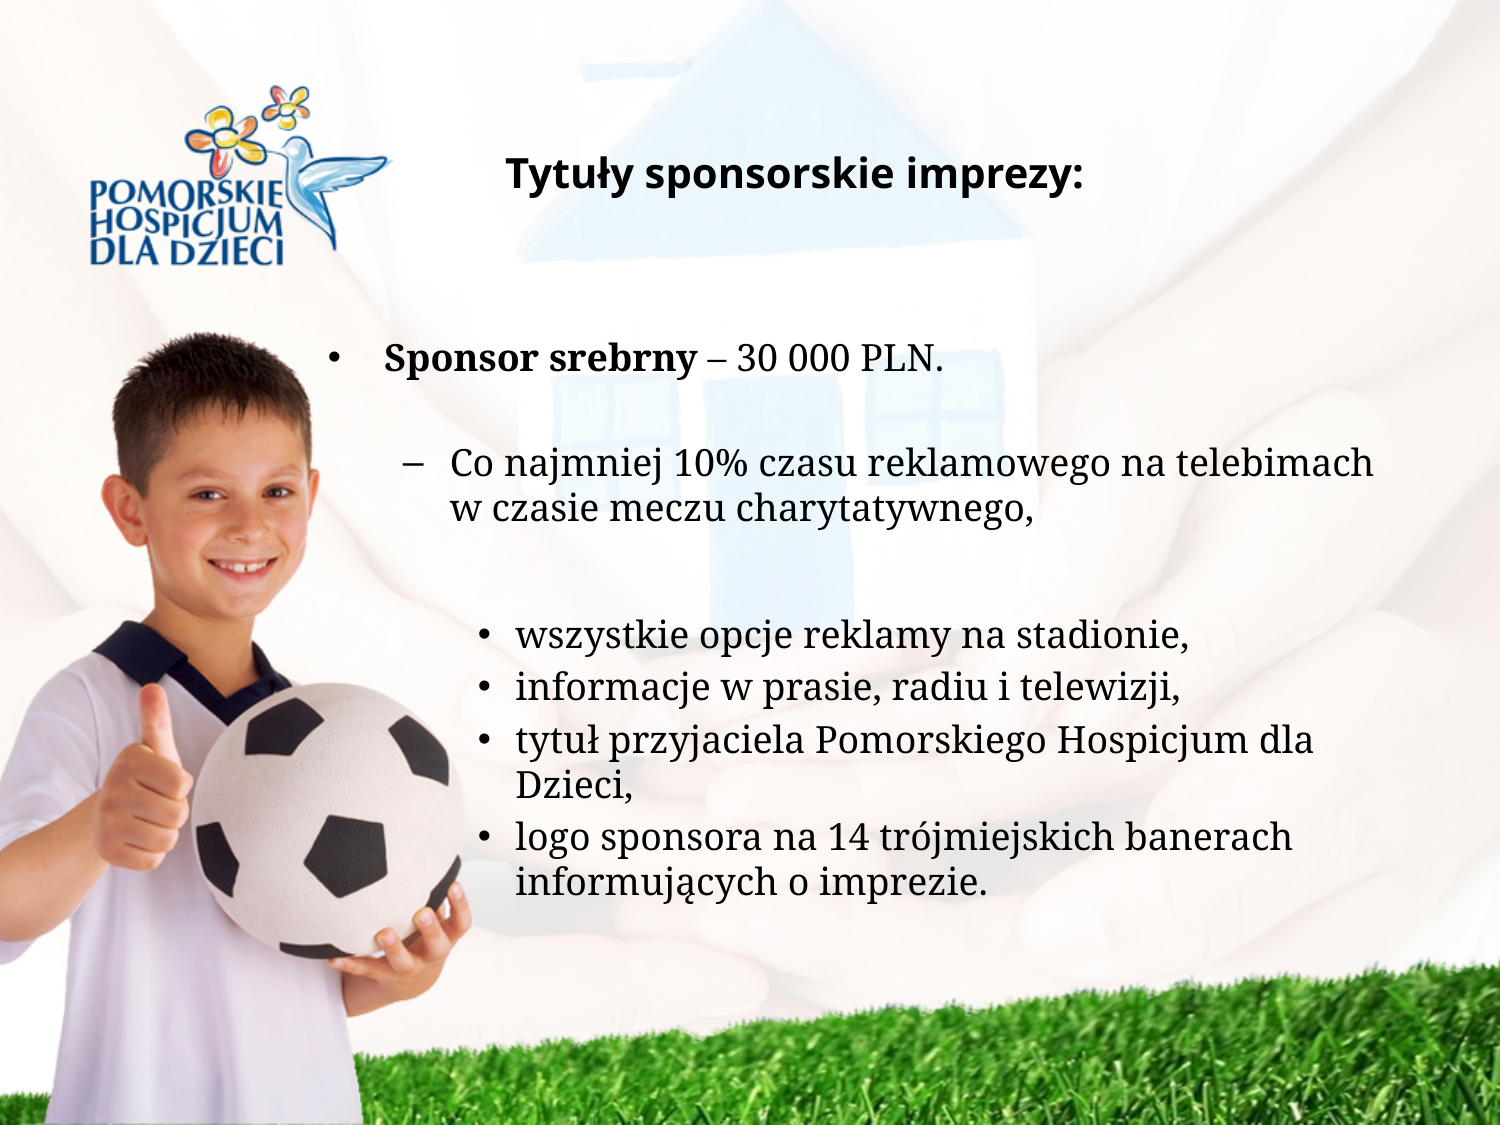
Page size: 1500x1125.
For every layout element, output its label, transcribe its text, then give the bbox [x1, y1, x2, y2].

picture [0, 0, 1500, 1125]
list Sponsor srebrny – 30 000 PLN. Co najmniej 10% czasu reklamowego na telebimach w czasie meczu charytatywnego, wszystkie opcje reklamy na stadionie, informacje w prasie, radiu i telewizji, tytuł przyjaciela Pomorskiego Hospicjum dla Dzieci, logo sponsora na 14 trójmiejskich banerach informujących o imprezie. [312, 326, 1412, 994]
title Tytuły sponsorskie imprezy: [76, 77, 1428, 266]
